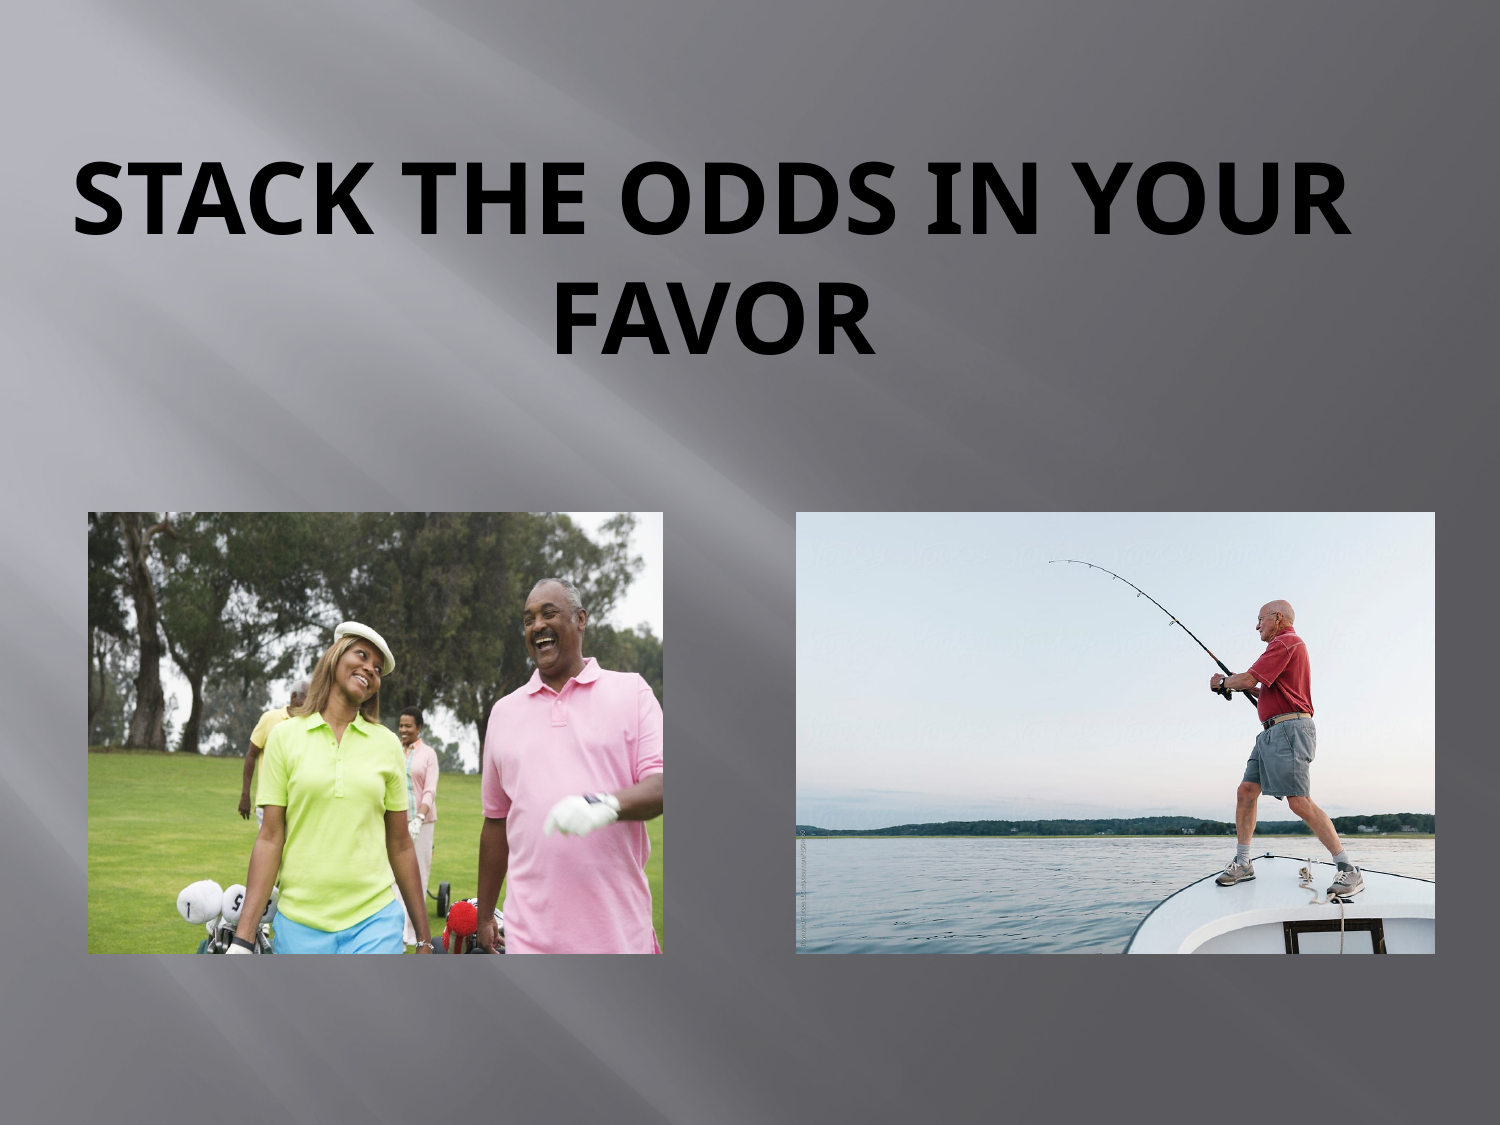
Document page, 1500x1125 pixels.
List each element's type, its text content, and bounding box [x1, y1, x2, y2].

title Stack the odds in your favor [37, 75, 1388, 375]
picture [796, 512, 1435, 955]
picture [88, 512, 663, 955]
